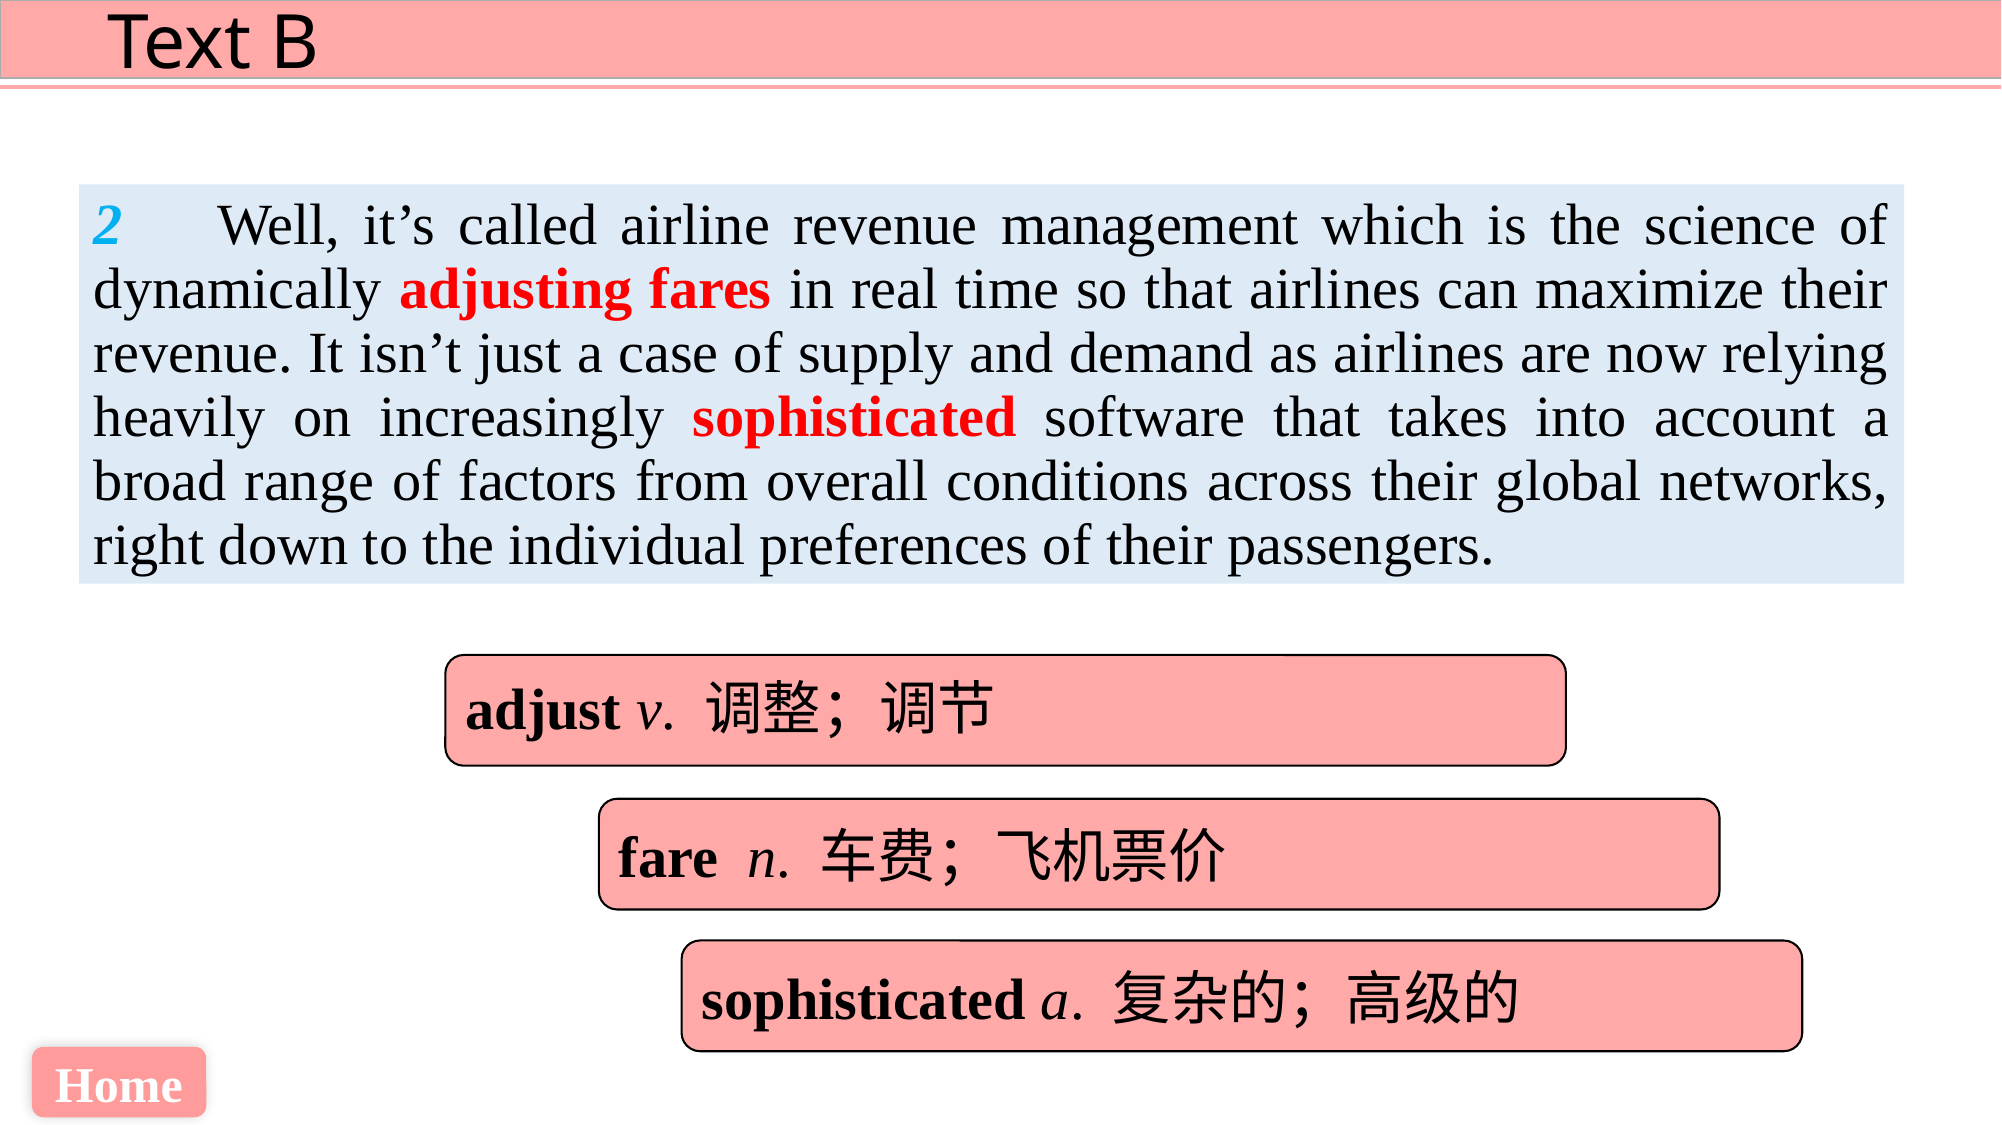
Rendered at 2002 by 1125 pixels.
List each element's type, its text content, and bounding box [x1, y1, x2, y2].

text_box [681, 384, 1054, 458]
text_box 2 Well, it’s called airline revenue management which is the science of dynamically adjusting fares in real time so that airlines can maximize their revenue. It isn’t just a case of supply and demand as airlines are now relying heavily on increasingly sophisticated software that takes into account a broad range of factors from overall conditions across their global networks, right down to the individual preferences of their passengers. [79, 184, 1905, 584]
text_box fare n. 车费；飞机票价 [597, 797, 1721, 911]
text_box [373, 254, 634, 328]
text_box [649, 242, 822, 316]
text_box sophisticated a. 复杂的；高级的 [680, 939, 1804, 1053]
text_box adjust v. 调整；调节 [444, 653, 1567, 767]
